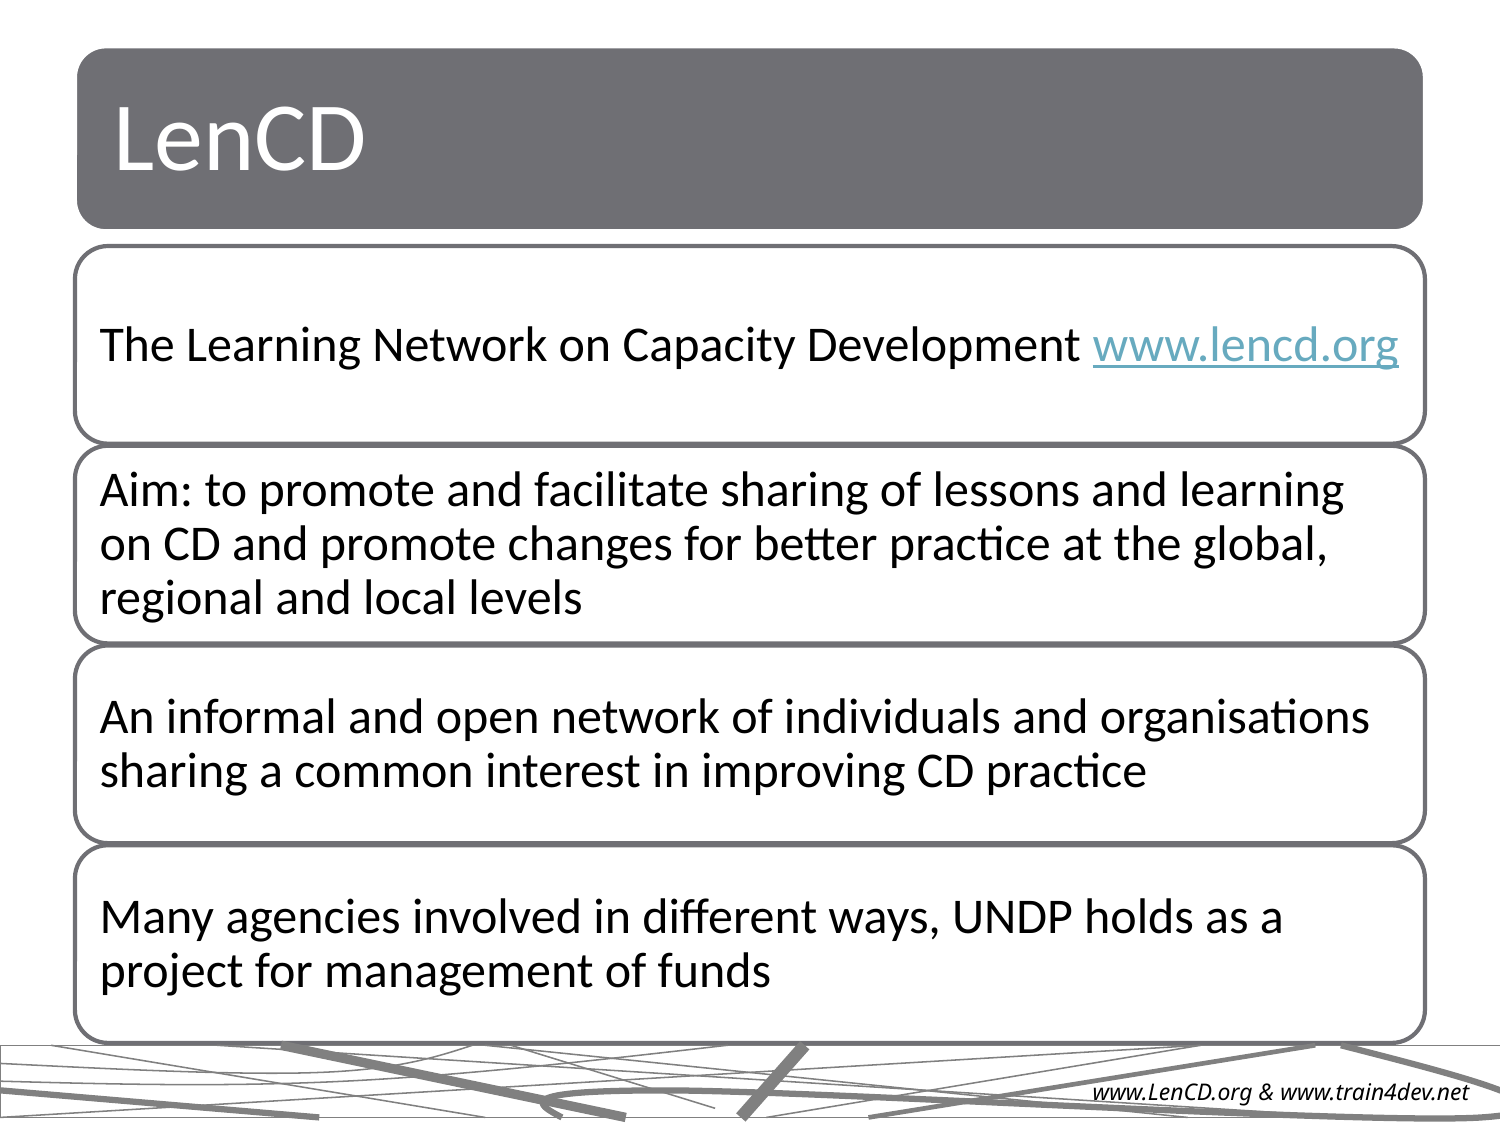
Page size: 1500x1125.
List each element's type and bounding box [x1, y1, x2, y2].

text_box [0, 1045, 1500, 1125]
text_box [74, 44, 1426, 233]
list [74, 245, 1426, 1042]
